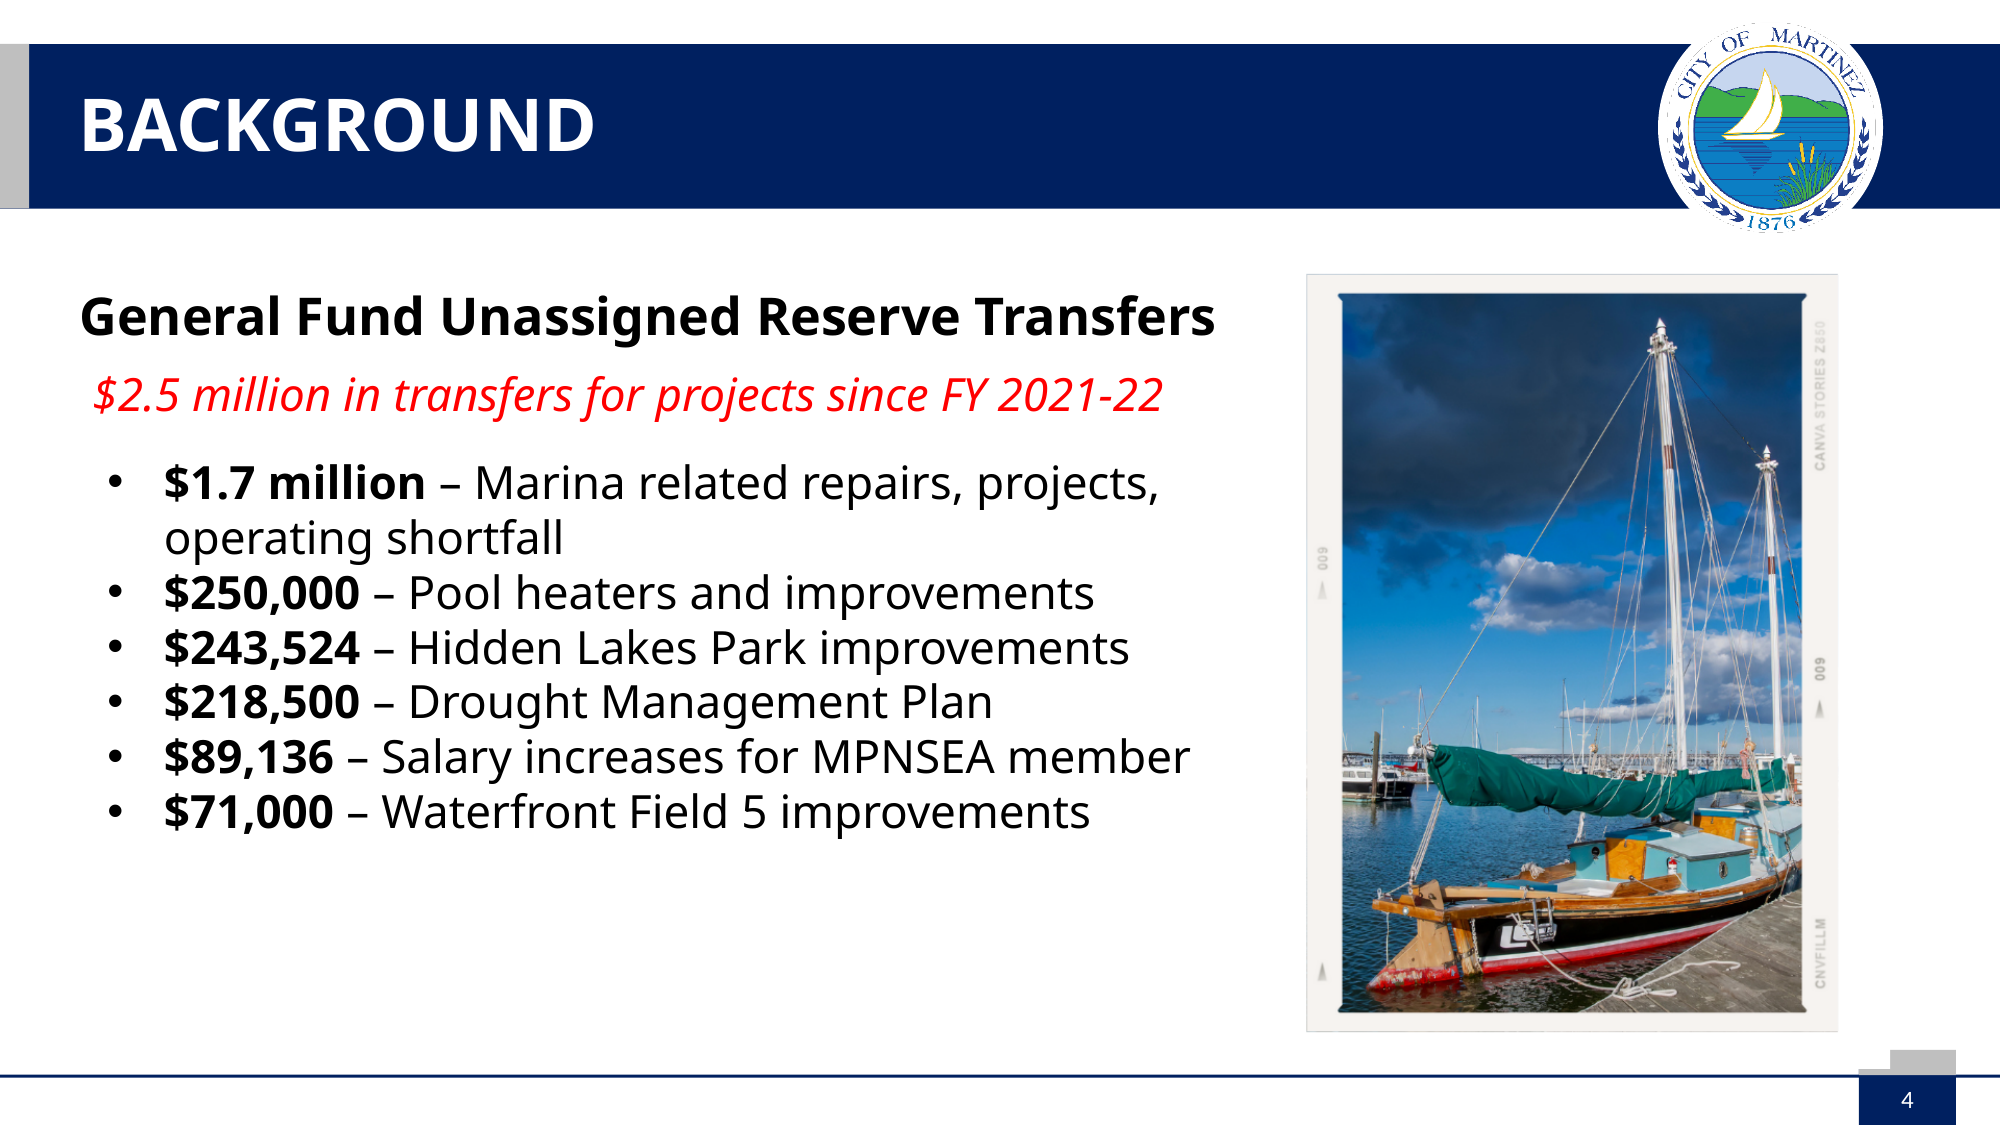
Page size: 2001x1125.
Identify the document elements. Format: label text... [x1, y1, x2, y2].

slide_number 4 [1840, 1068, 1975, 1125]
picture [1254, 249, 1891, 1069]
text_box $1.7 million – Marina related repairs, projects, operating shortfall $250,000 – Pool heaters and improvements $243,524 – Hidden Lakes Park improvements $218,500 – Drought Management Plan $89,136 – Salary increases for MPNSEA member $71,000 – Waterfront Field 5 improvements [17, 445, 1254, 846]
text_box General Fund Unassigned Reserve Transfers [64, 276, 1254, 354]
picture [1663, 21, 1884, 239]
text_box $2.5 million in transfers for projects since FY 2021-22 [77, 357, 1254, 428]
title BACKGROUND [63, 59, 1629, 196]
